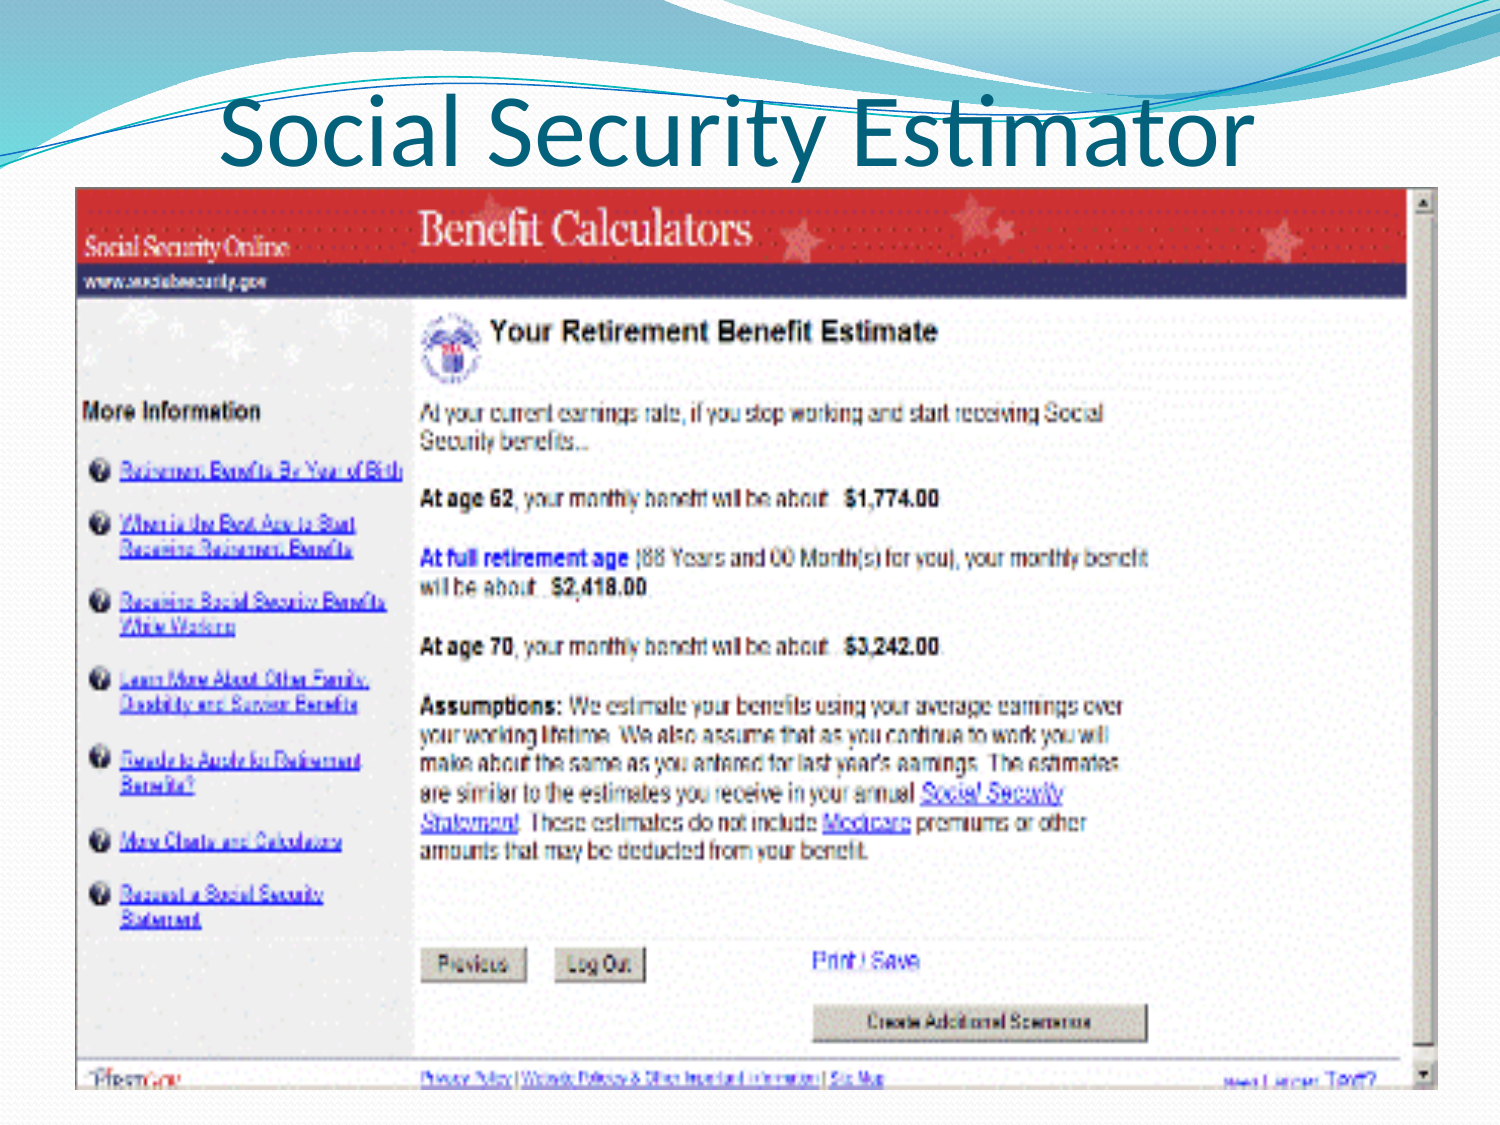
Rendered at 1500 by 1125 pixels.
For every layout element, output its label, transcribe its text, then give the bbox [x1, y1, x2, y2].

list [74, 187, 1438, 1090]
title Social Security Estimator [75, 0, 1425, 187]
